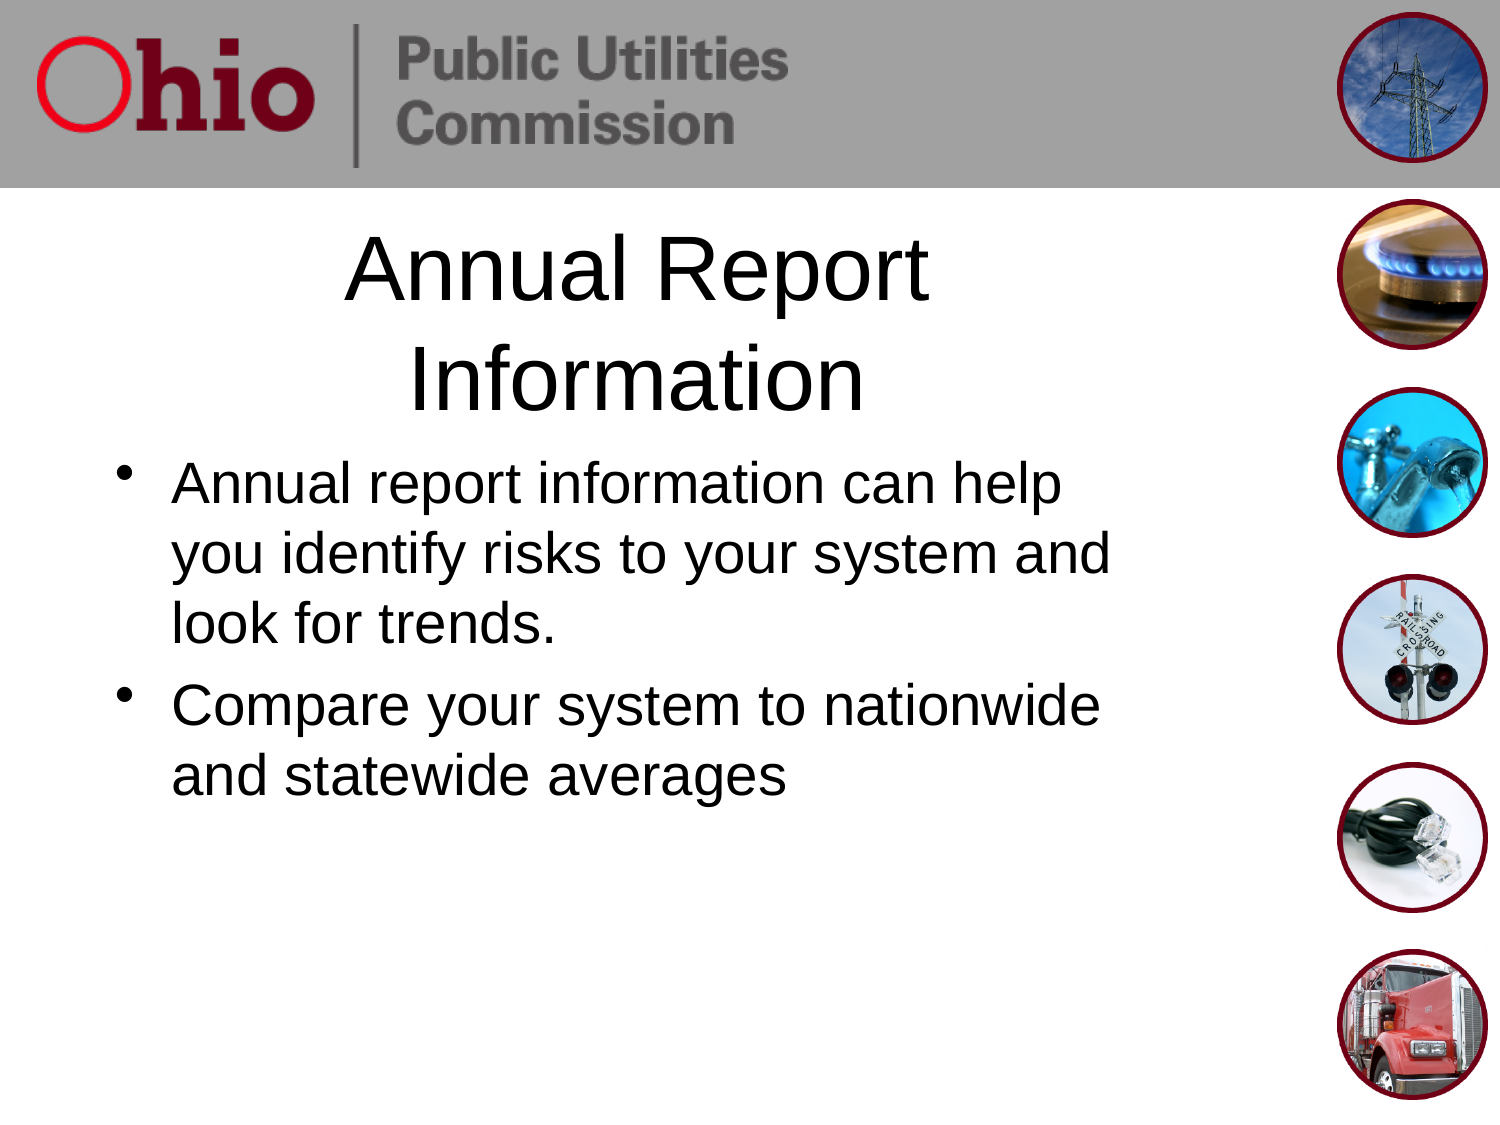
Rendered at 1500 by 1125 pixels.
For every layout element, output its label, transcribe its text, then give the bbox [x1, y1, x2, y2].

list Annual report information can help you identify risks to your system and look for trends. Compare your system to nationwide and statewide averages [99, 437, 1176, 888]
picture [1337, 949, 1488, 1100]
picture [1337, 574, 1488, 725]
picture [37, 24, 788, 168]
picture [1337, 762, 1488, 913]
title Annual Report Information [99, 224, 1176, 413]
picture [1337, 387, 1488, 538]
picture [1337, 12, 1488, 163]
picture [1337, 199, 1488, 350]
